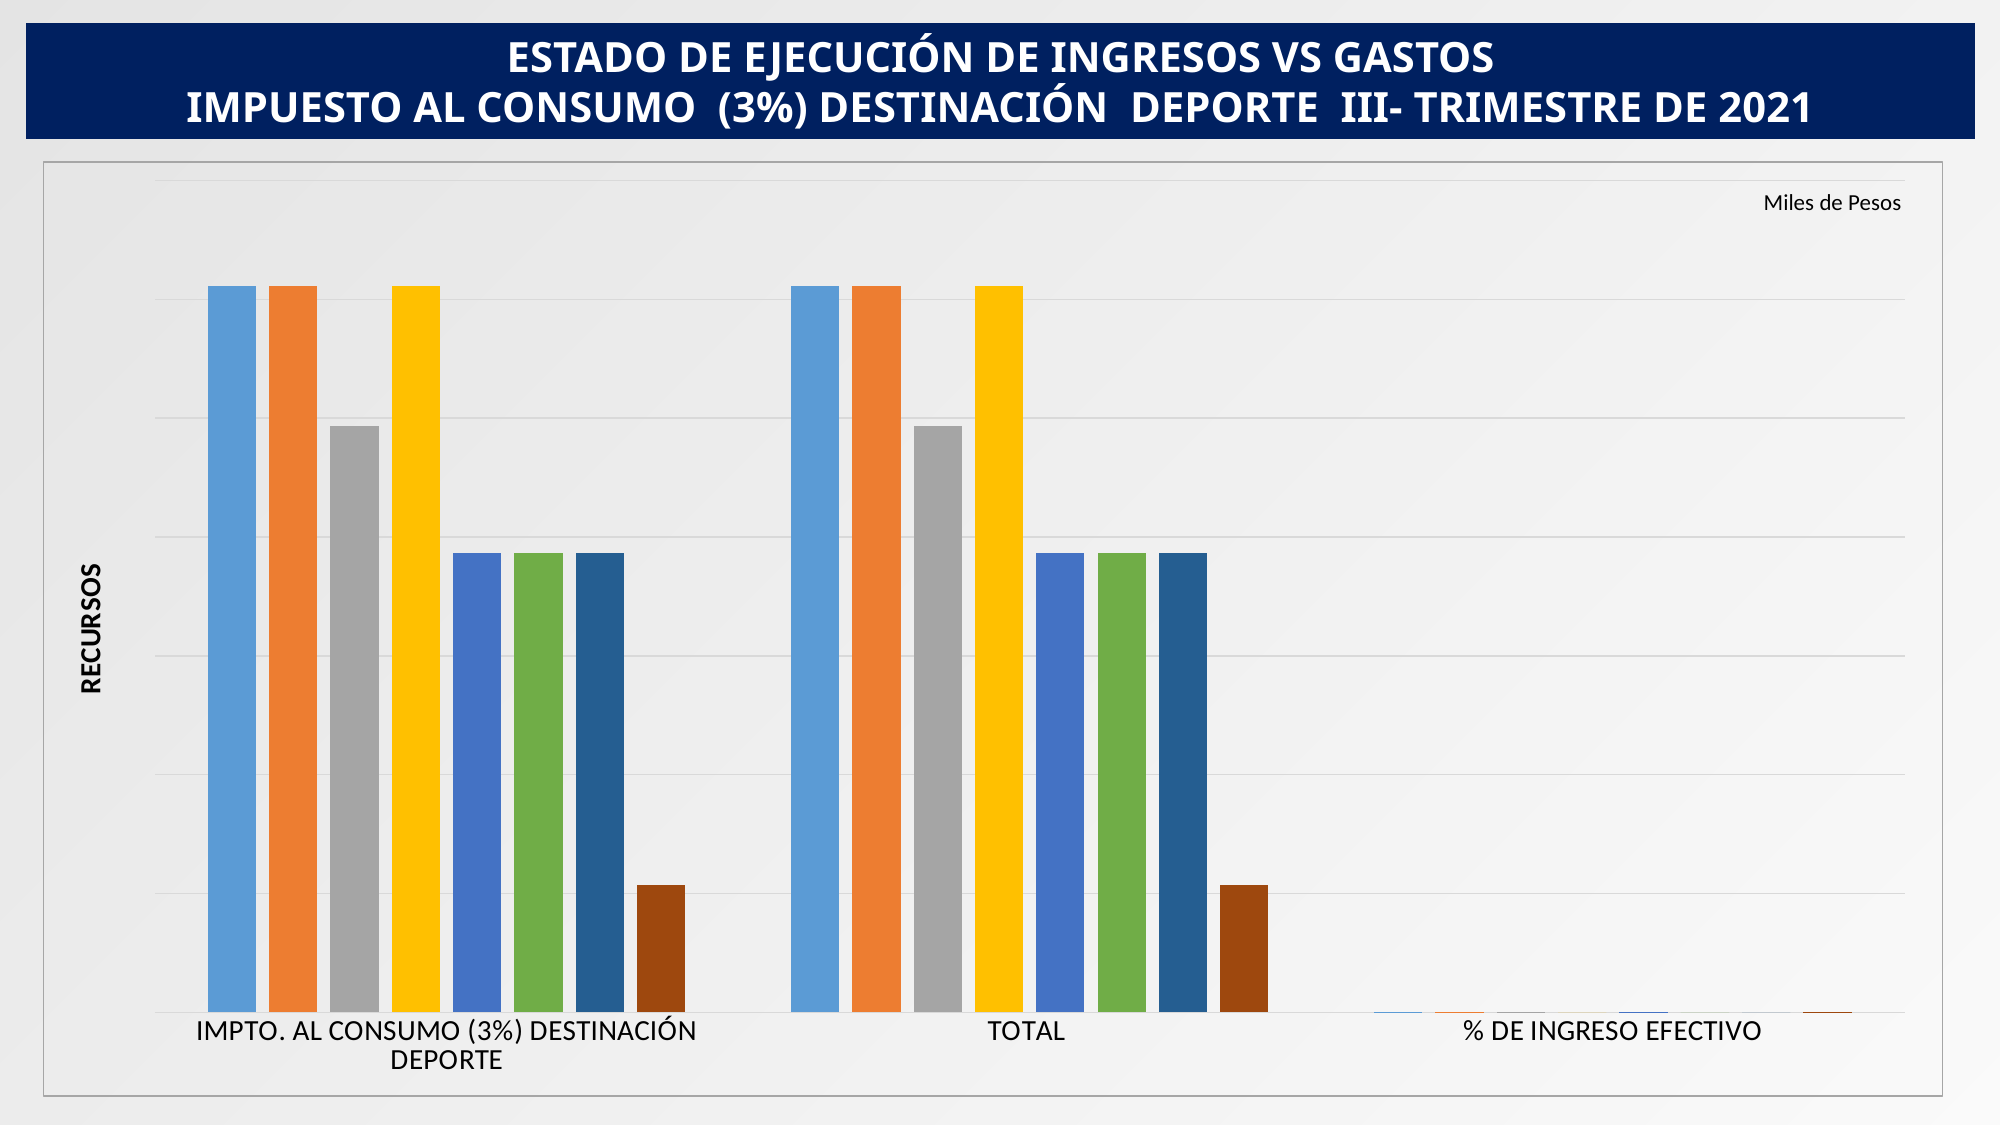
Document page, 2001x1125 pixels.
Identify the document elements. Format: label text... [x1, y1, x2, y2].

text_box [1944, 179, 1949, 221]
chart [42, 161, 1944, 1098]
text_box ESTADO DE EJECUCIÓN DE INGRESOS VS GASTOS IMPUESTO AL CONSUMO (3%) DESTINACIÓN DEPORTE III- TRIMESTRE DE 2021 [26, 23, 1975, 139]
